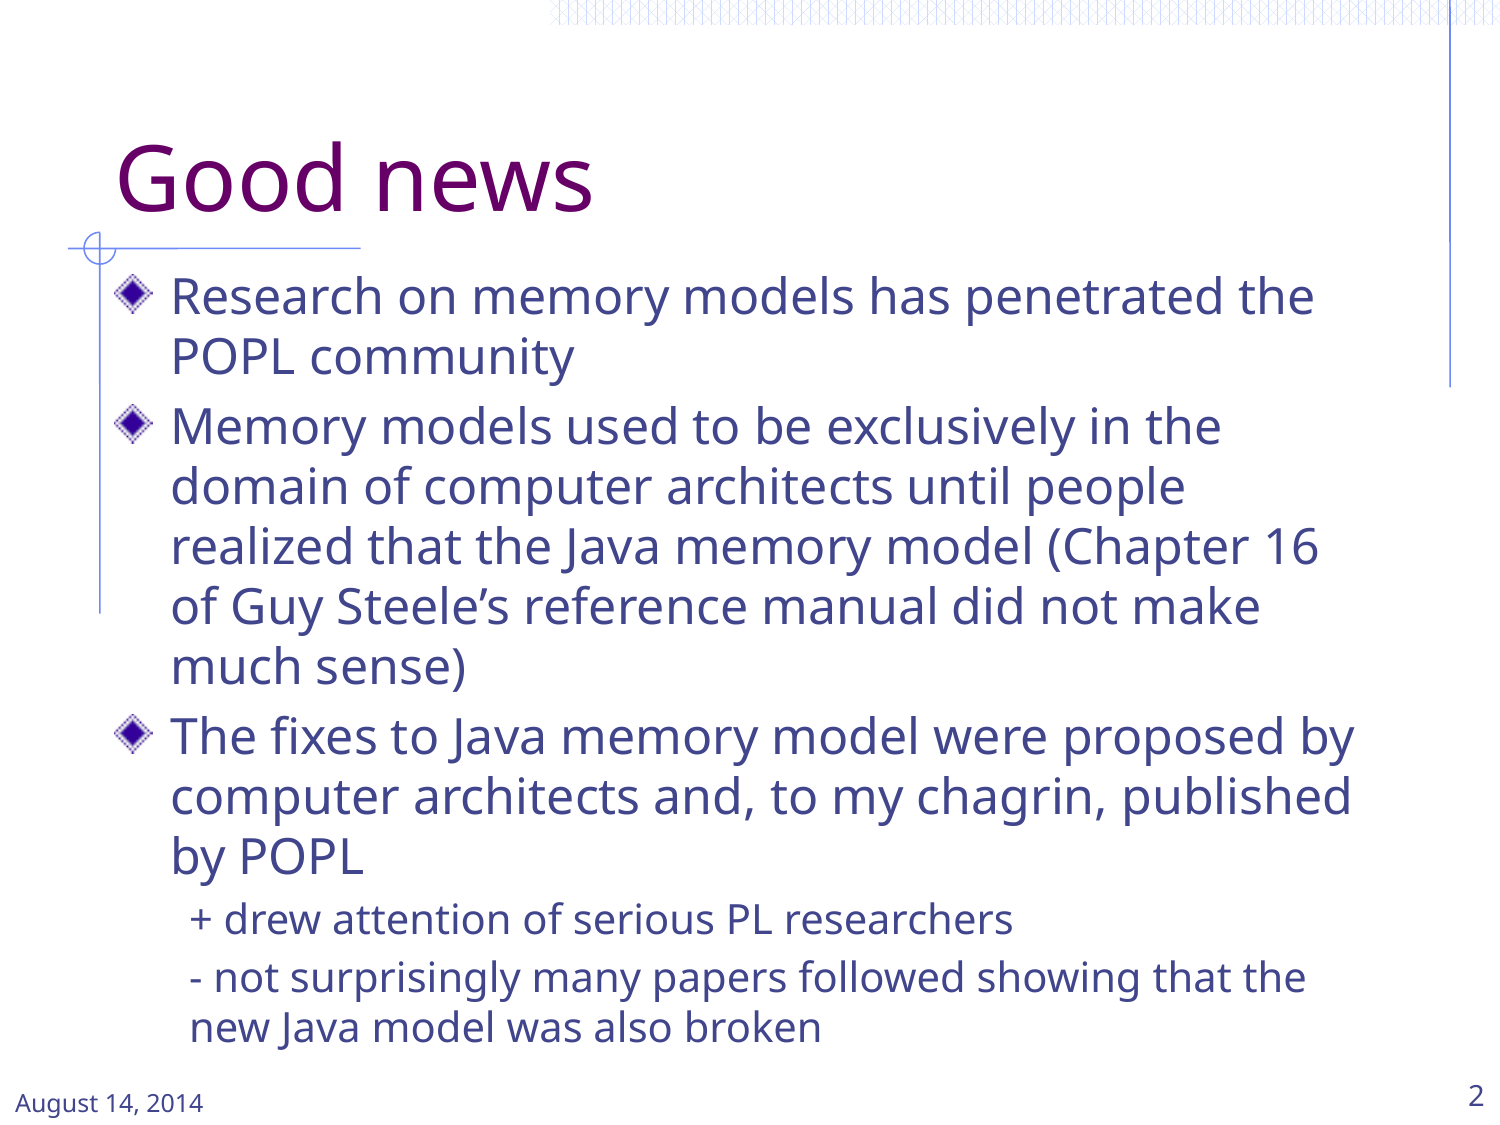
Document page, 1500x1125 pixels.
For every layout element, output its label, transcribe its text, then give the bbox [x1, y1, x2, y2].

picture [114, 274, 153, 314]
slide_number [0, 1049, 313, 1125]
title Good news [99, 49, 1376, 238]
slide_number 2 [1187, 1049, 1500, 1125]
picture [114, 714, 153, 754]
picture [114, 404, 153, 444]
list Research on memory models has penetrated the POPL community Memory models used to be exclusively in the domain of computer architects until people realized that the Java memory model (Chapter 16 of Guy Steele’s reference manual did not make much sense) The fixes to Java memory model were proposed by computer architects and, to my chagrin, published by POPL + drew attention of serious PL researchers - not surprisingly many papers followed showing that the new Java model was also broken [98, 256, 1375, 1080]
